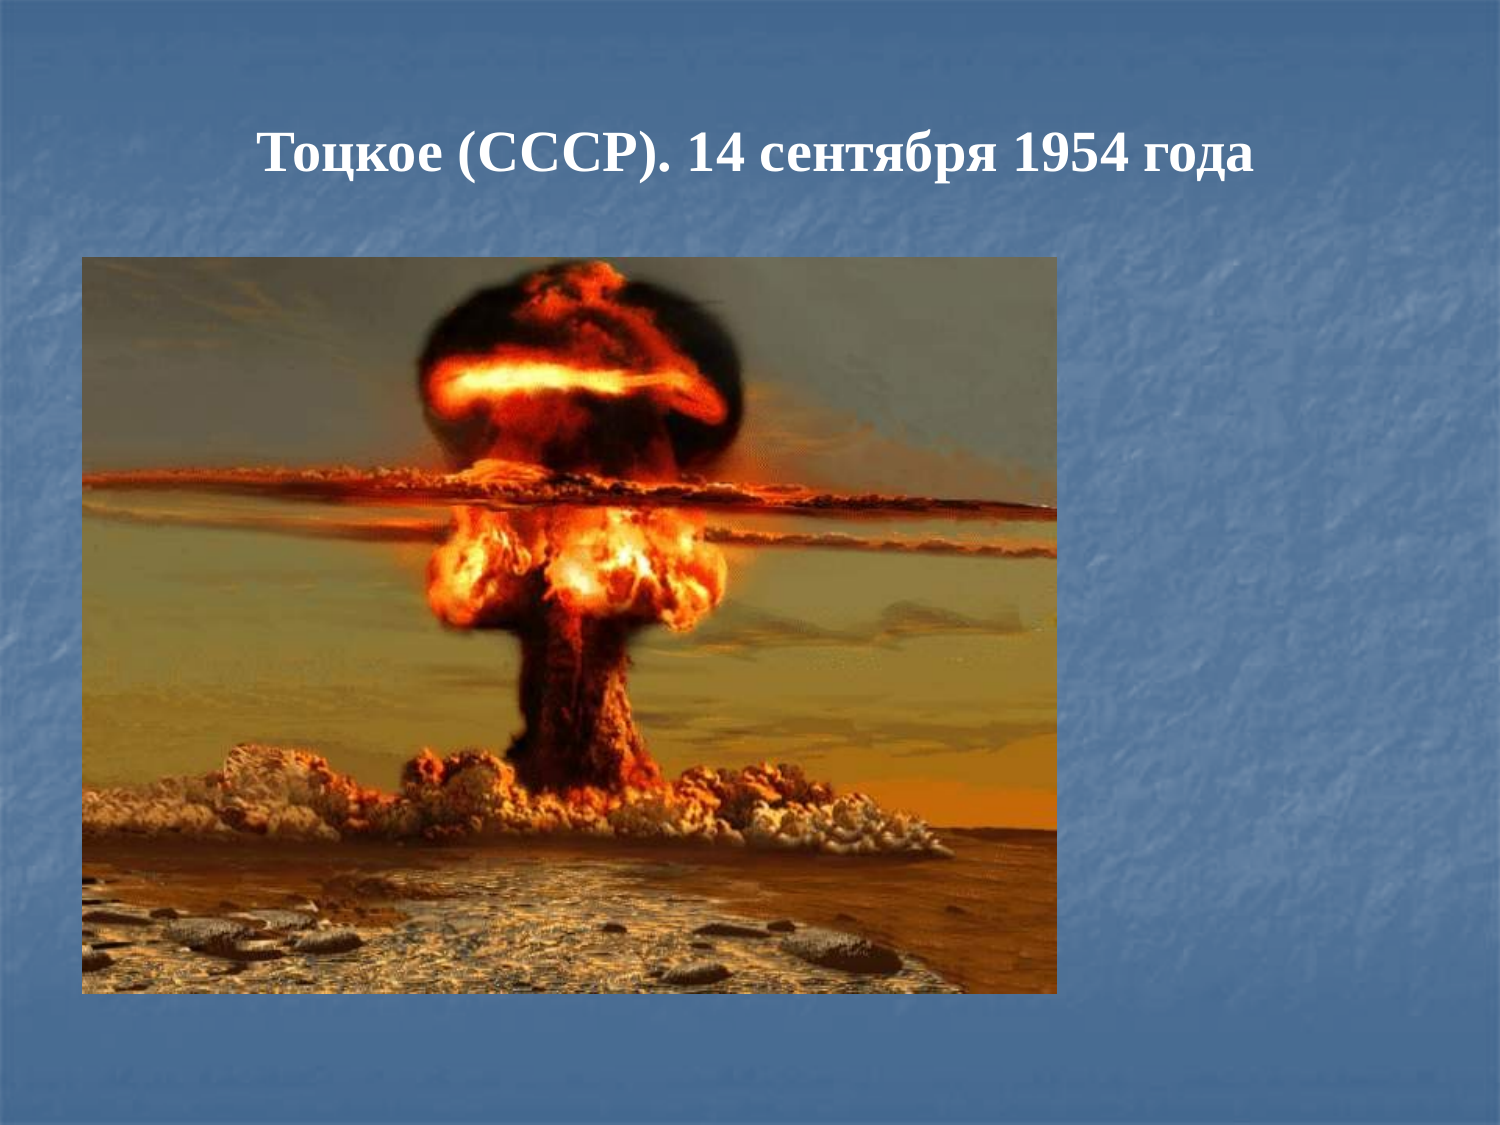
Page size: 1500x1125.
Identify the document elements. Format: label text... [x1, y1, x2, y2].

picture [81, 257, 1058, 994]
text_box Тоцкое (CCCР). 14 сентября 1954 года [70, 105, 1442, 191]
